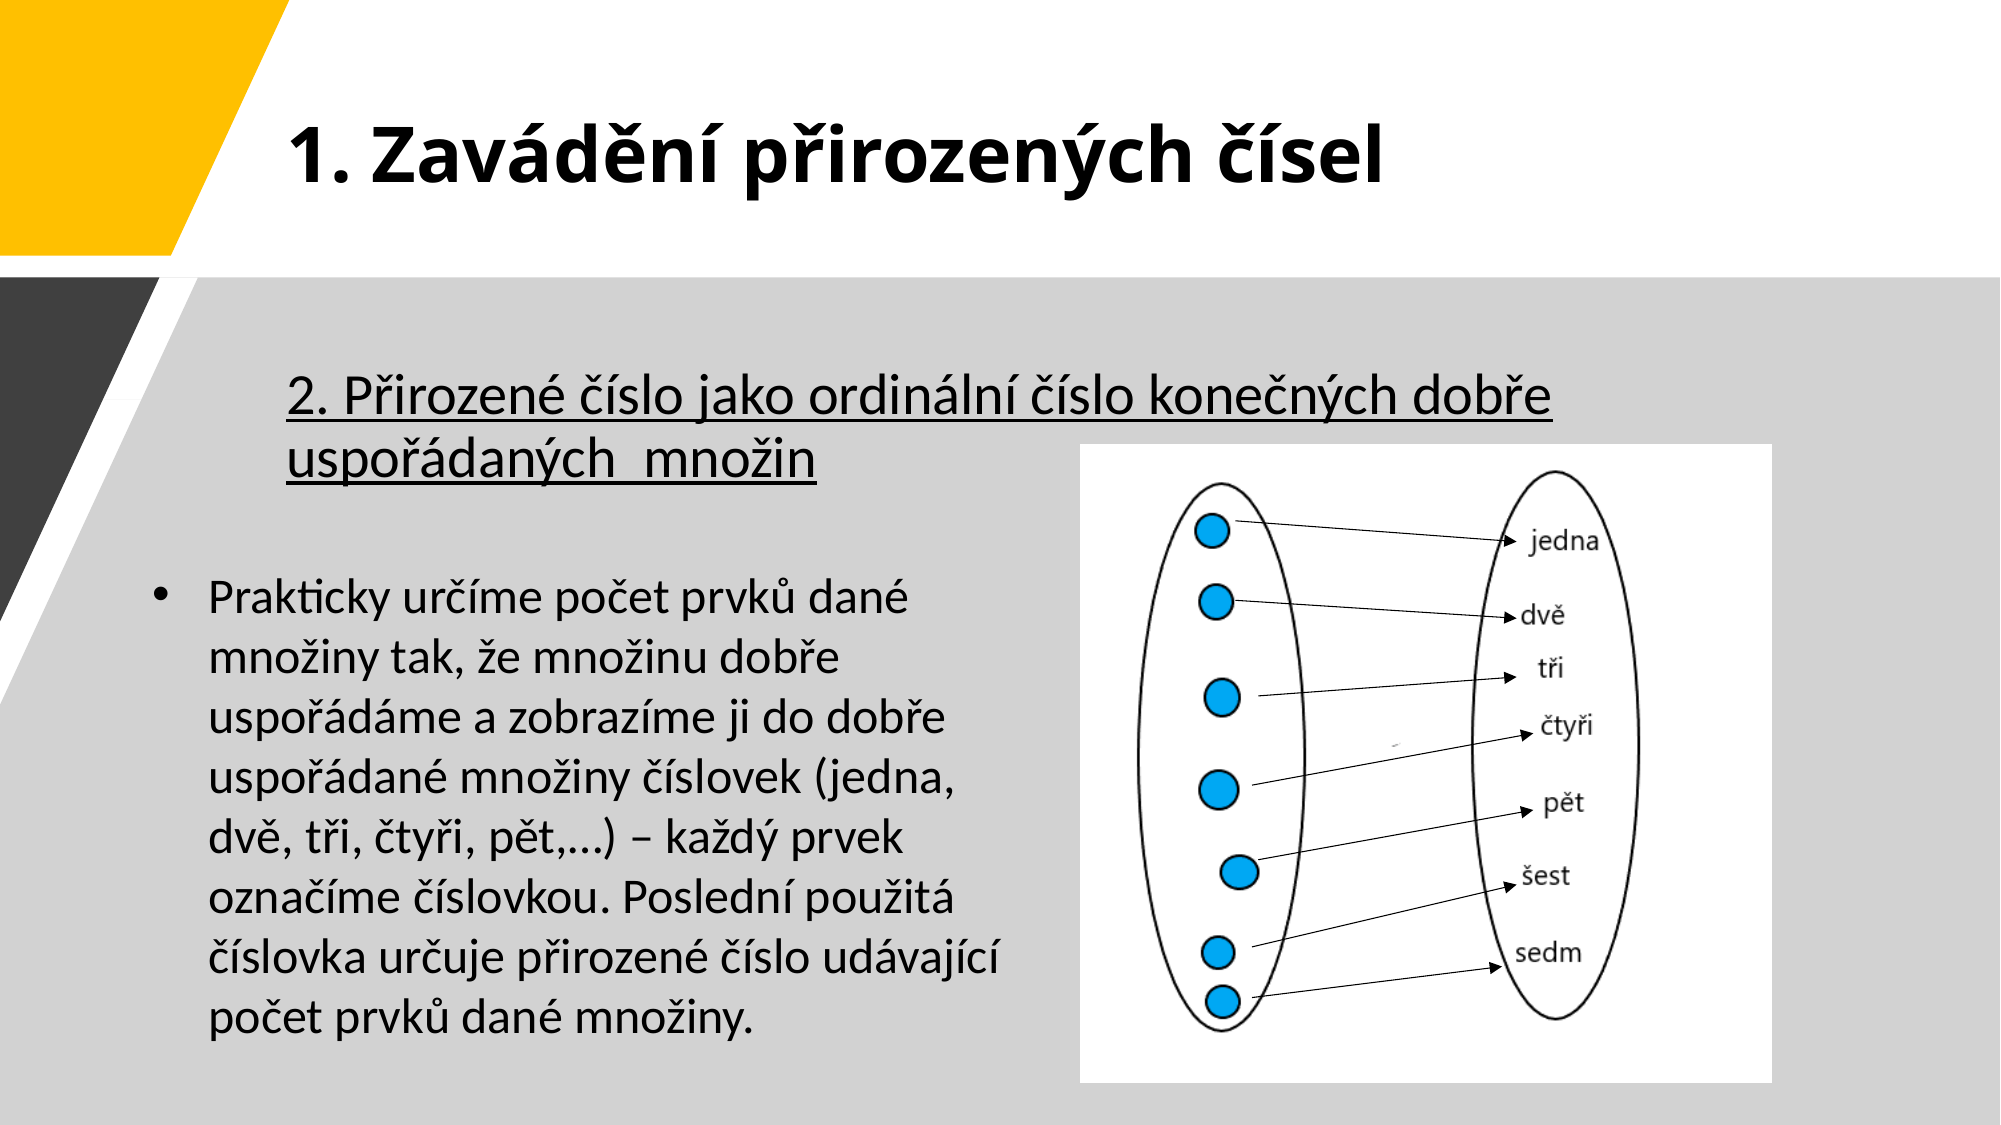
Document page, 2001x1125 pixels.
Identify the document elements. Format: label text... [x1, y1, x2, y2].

text_box [0, 0, 291, 257]
title 1. Zavádění přirozených čísel [271, 60, 1882, 255]
list 2. Přirozené číslo jako ordinální číslo konečných dobře uspořádaných množin [271, 356, 1907, 1065]
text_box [1258, 809, 1534, 860]
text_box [1252, 733, 1534, 786]
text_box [1235, 600, 1517, 619]
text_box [1252, 966, 1503, 998]
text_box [1235, 520, 1517, 542]
text_box [0, 276, 162, 622]
picture [1080, 444, 1772, 1083]
text_box Prakticky určíme počet prvků dané množiny tak, že množinu dobře uspořádáme a zobrazíme ji do dobře uspořádané množiny číslovek (jedna, dvě, tři, čtyři, pět,…) – každý prvek označíme číslovkou. Poslední použitá číslovka určuje přirozené číslo udávající počet prvků dané množiny. [137, 555, 1021, 1051]
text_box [1258, 676, 1517, 696]
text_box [1251, 884, 1517, 947]
text_box [0, 276, 2000, 1125]
